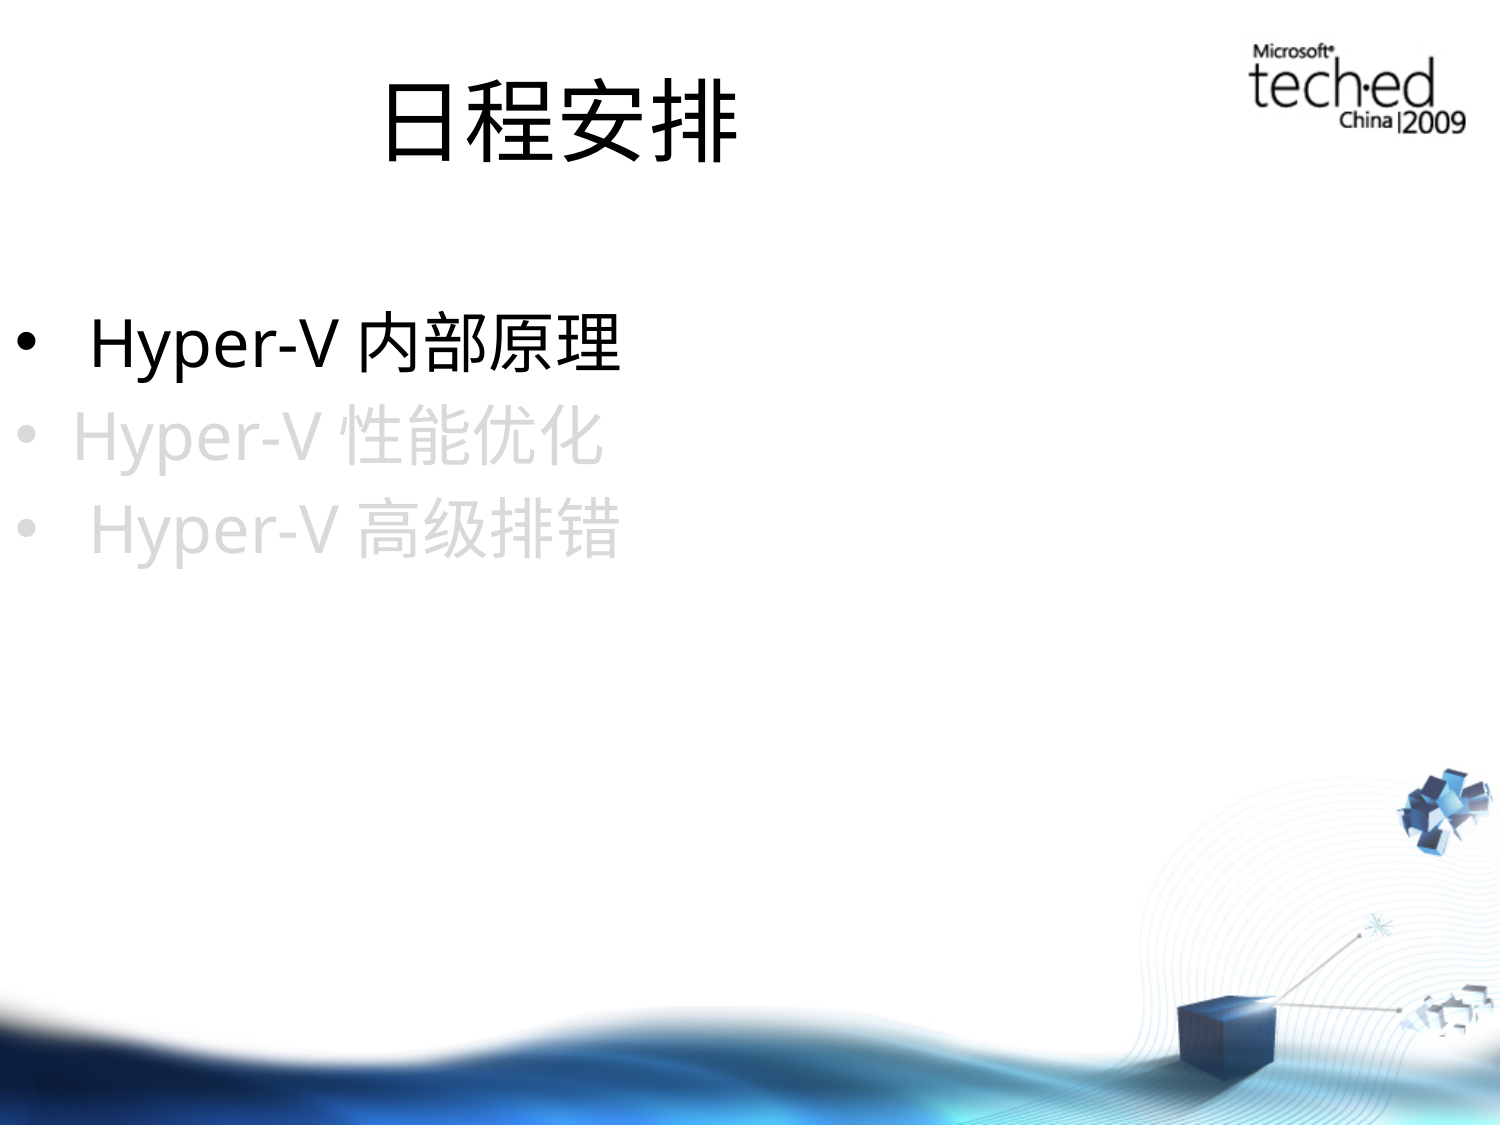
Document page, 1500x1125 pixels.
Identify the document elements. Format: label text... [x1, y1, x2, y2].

title 日程安排 [0, 56, 1114, 200]
picture [0, 0, 1500, 1125]
list Hyper-V内部原理 Hyper-V性能优化 Hyper-V高级排错 [0, 292, 1306, 705]
